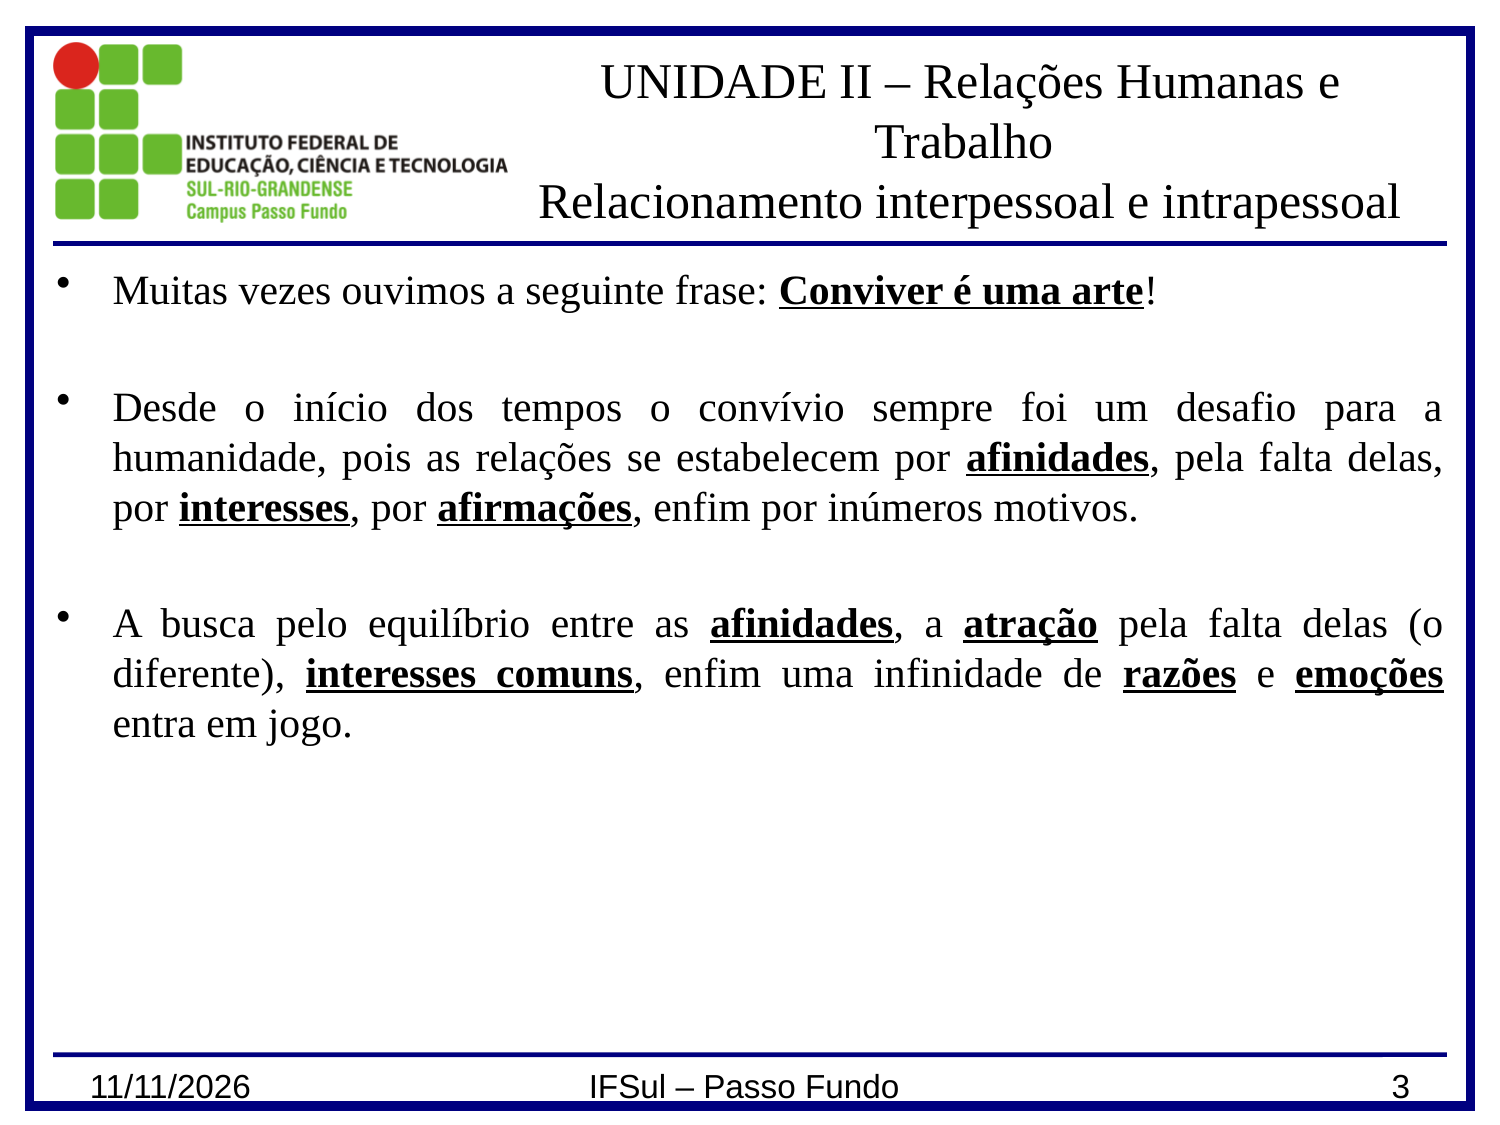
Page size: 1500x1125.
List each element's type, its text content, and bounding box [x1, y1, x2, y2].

footer IFSul – Passo Fundo [316, 1057, 1172, 1125]
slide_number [75, 1057, 316, 1102]
picture [53, 42, 508, 223]
list Muitas vezes ouvimos a seguinte frase: Conviver é uma arte! Desde o início dos tempos o convívio sempre foi um desafio para a humanidade, pois as relações se estabelecem por afinidades, pela falta delas, por interesses, por afirmações, enfim por inúmeros motivos. A busca pelo equilíbrio entre as afinidades, a atração pela falta delas (o diferente), interesses comuns, enfim uma infinidade de razões e emoções entra em jogo. [41, 255, 1459, 1036]
slide_number 3 [1300, 1057, 1425, 1125]
title UNIDADE II – Relações Humanas e Trabalho Relacionamento interpessoal e intrapessoal [515, 44, 1426, 233]
